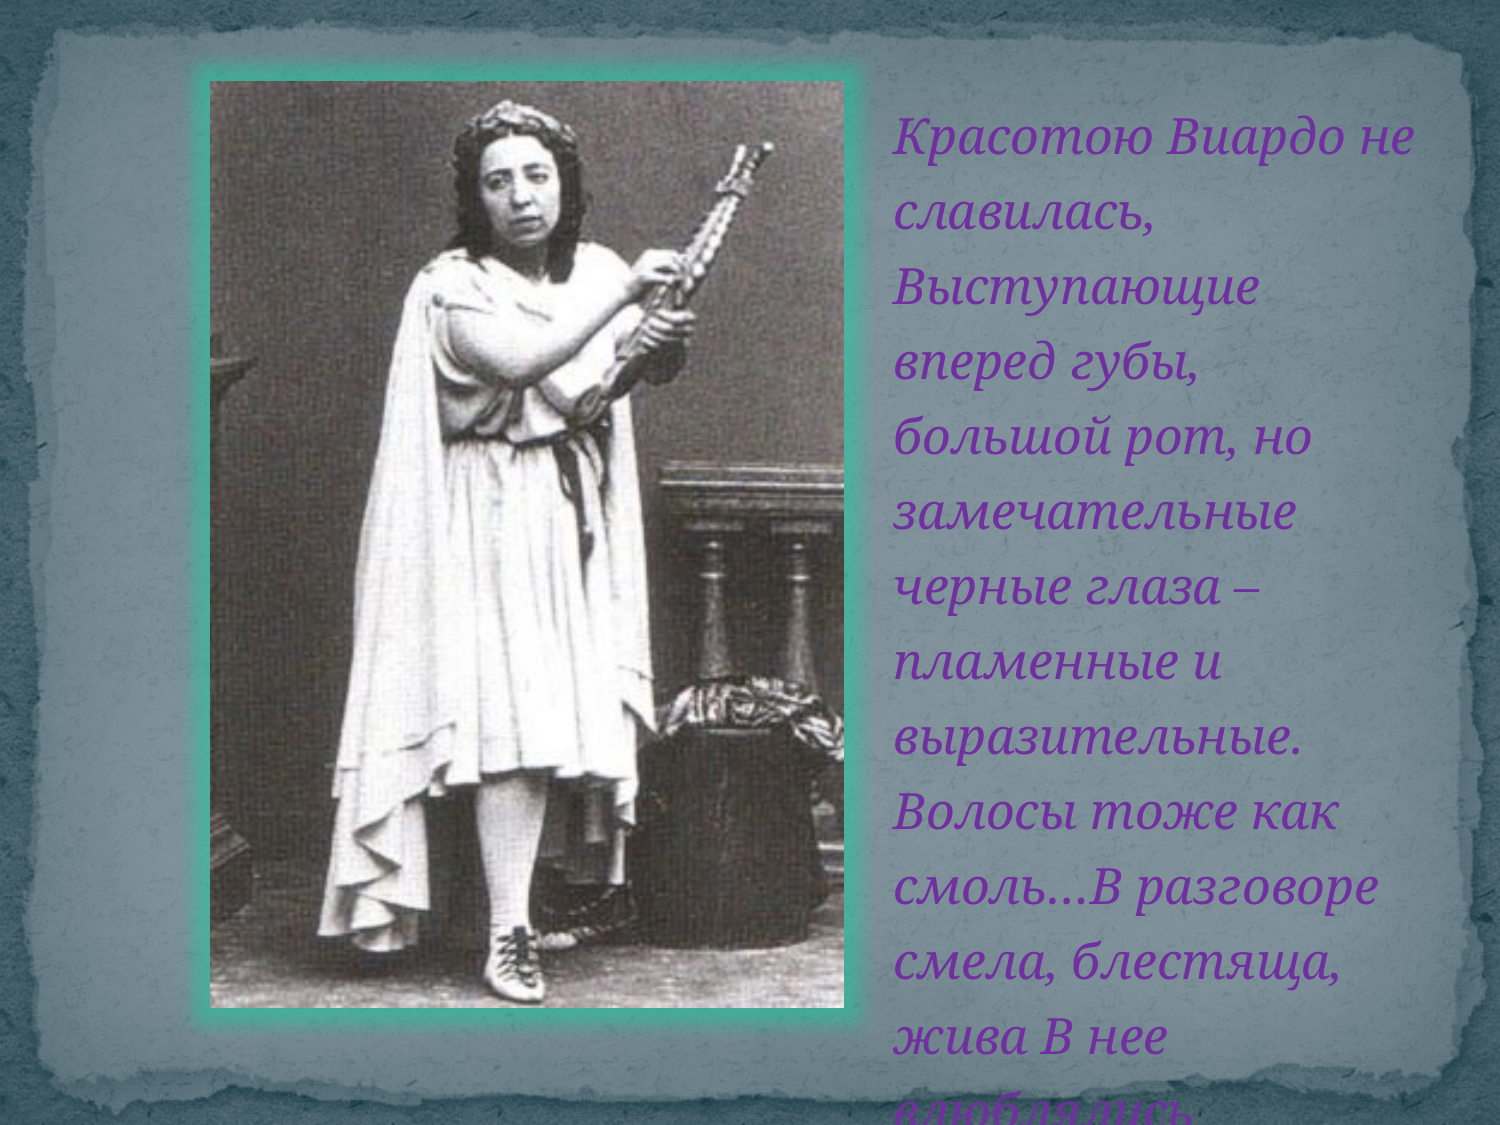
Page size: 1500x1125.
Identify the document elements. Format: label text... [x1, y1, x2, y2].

list Красотою Виардо не славилась, Выступающие вперед губы, большой рот, но замечательные черные глаза – пламенные и выразительные. Волосы тоже как смоль…В разговоре смела, блестяща, жива В нее влюблялись сотнями. [878, 82, 1438, 875]
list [212, 83, 842, 1006]
